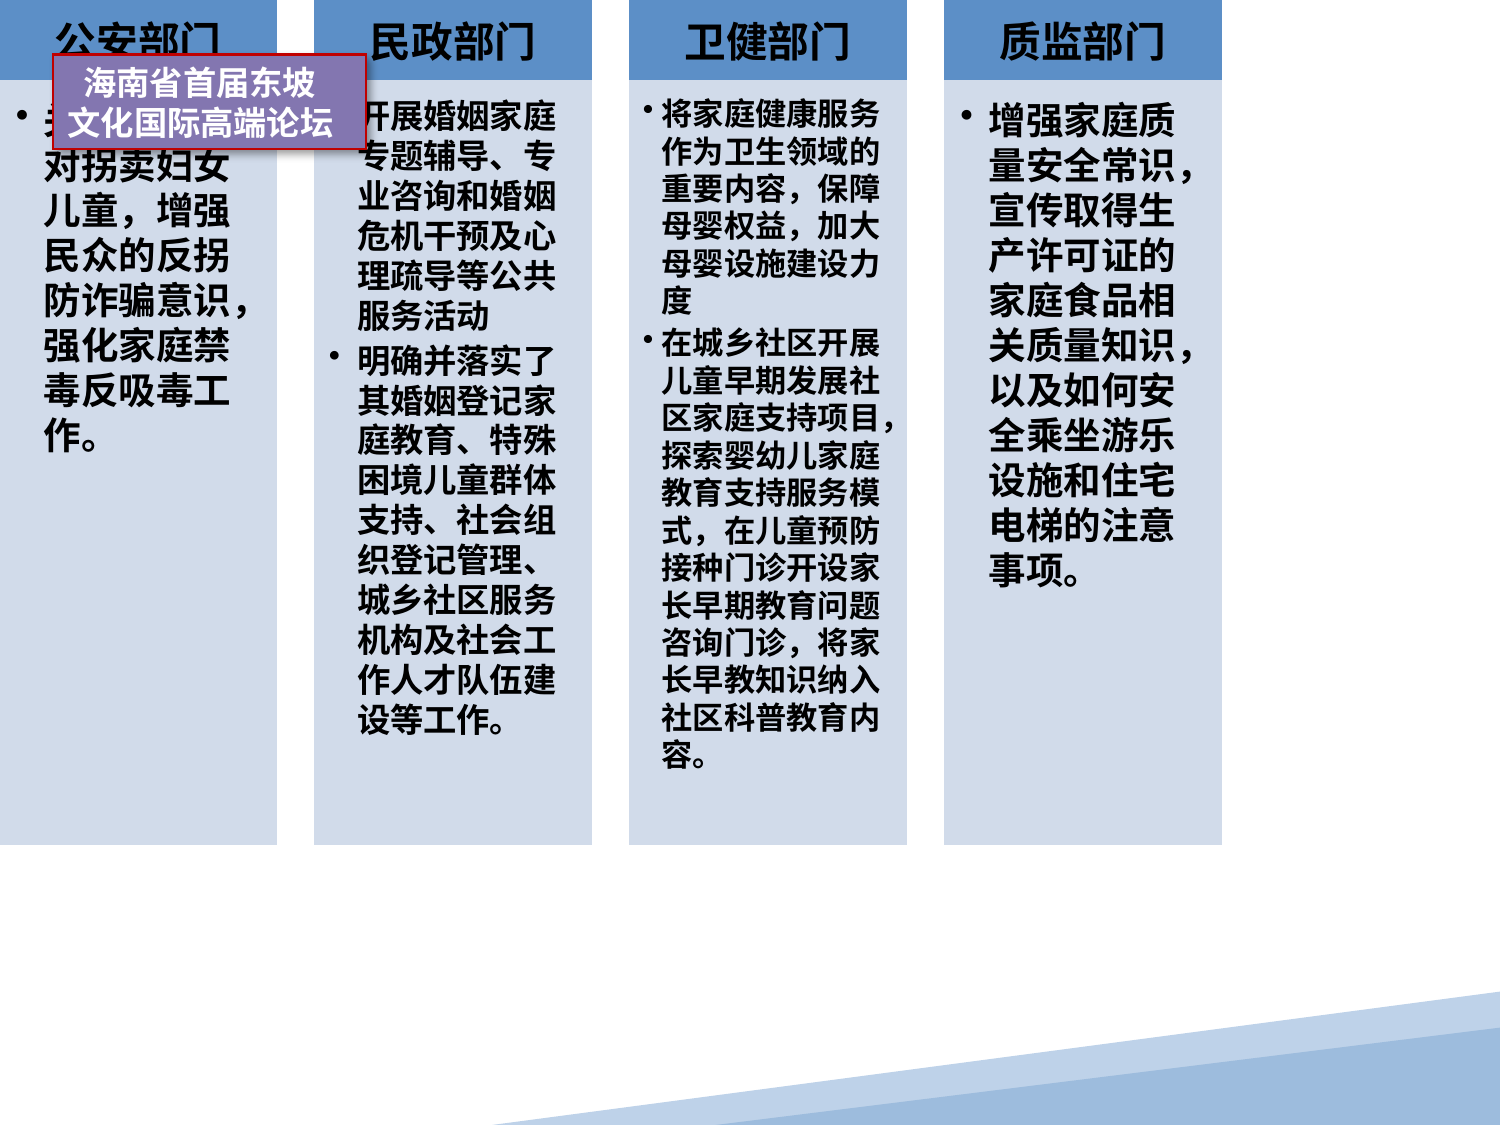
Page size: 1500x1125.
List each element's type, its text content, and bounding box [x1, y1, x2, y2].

text_box 海南省首届东坡 文化国际高端论坛 [52, 53, 367, 150]
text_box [492, 991, 1500, 1125]
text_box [123, 182, 1345, 1028]
